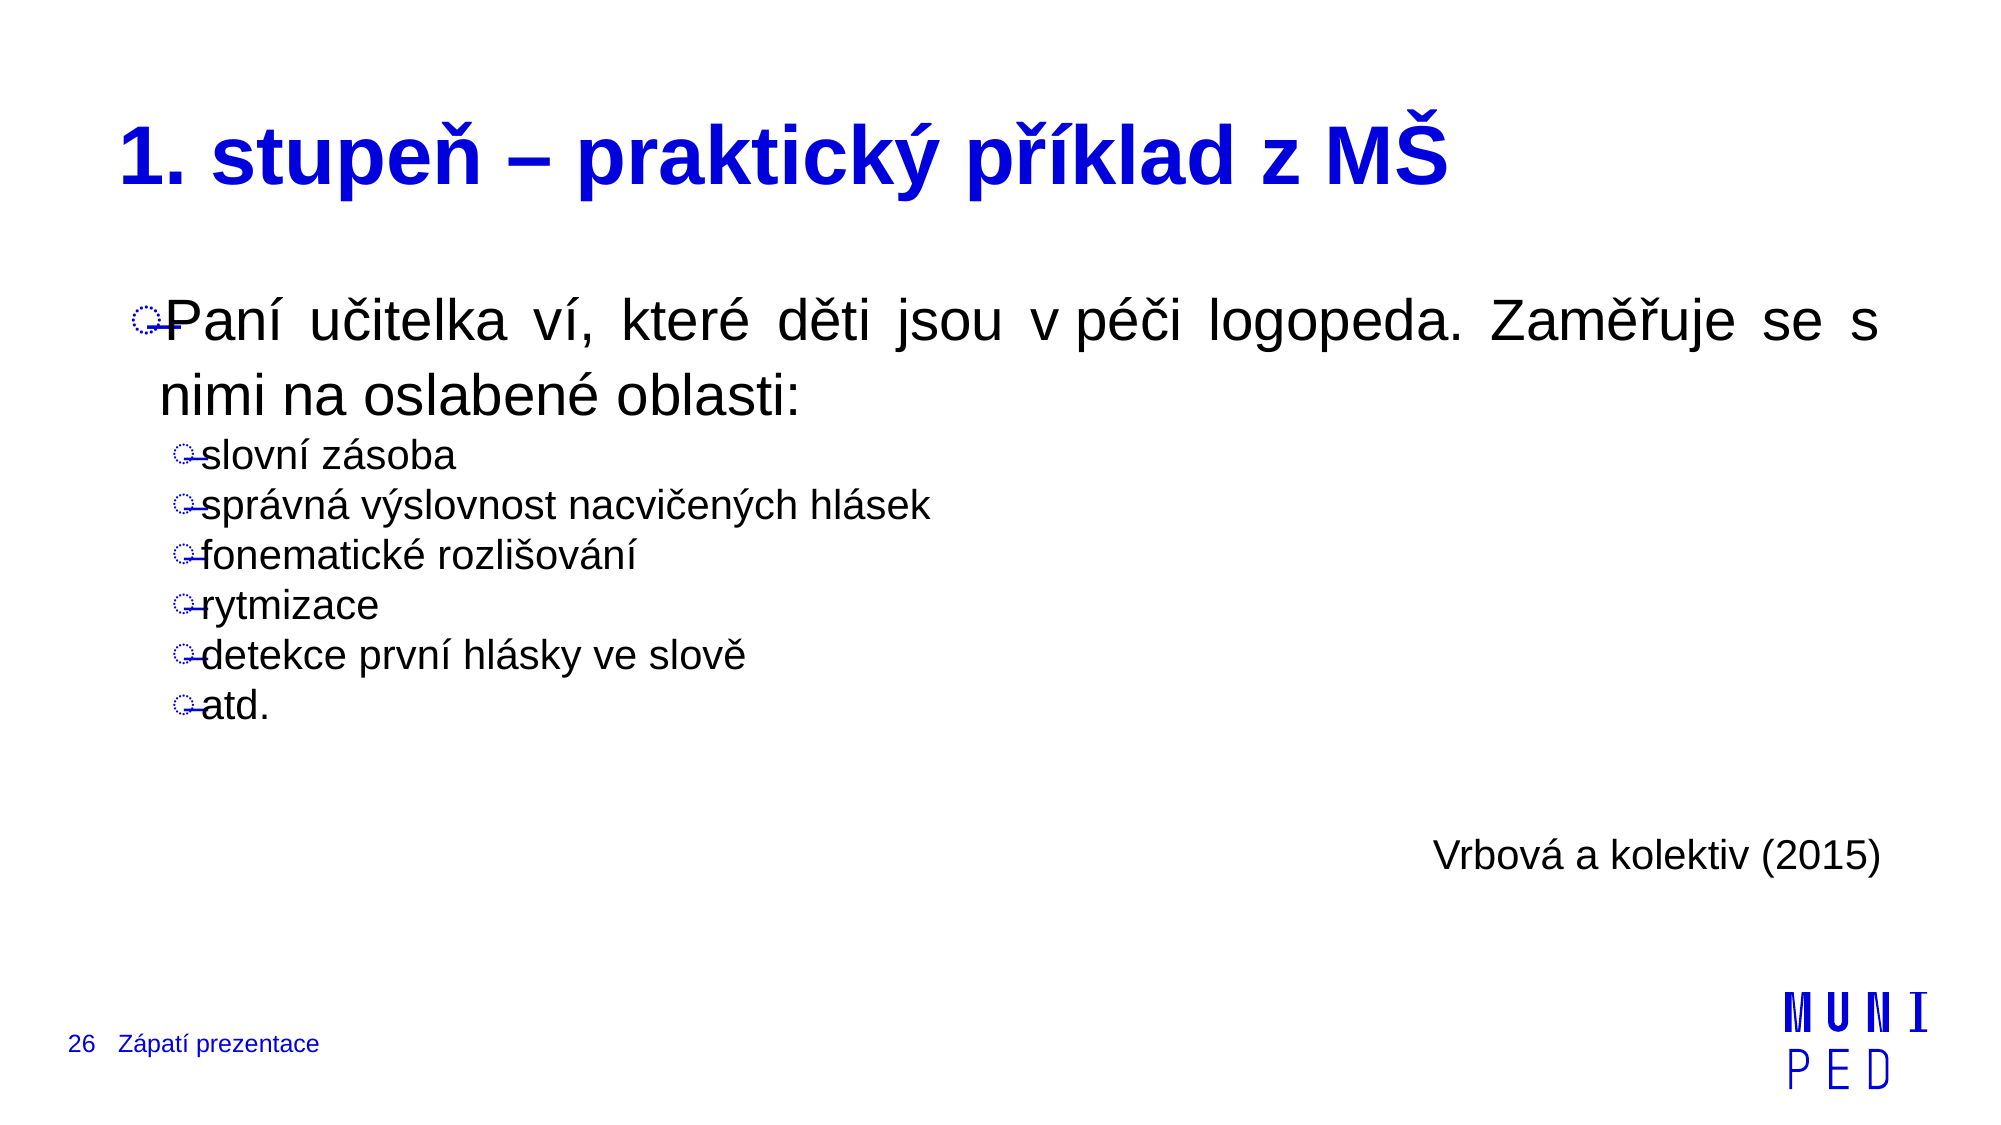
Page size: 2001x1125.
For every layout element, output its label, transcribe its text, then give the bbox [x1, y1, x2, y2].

slide_number 26 [67, 1021, 110, 1063]
list Paní učitelka ví, které děti jsou v péči logopeda. Zaměřuje se s nimi na oslabené oblasti: slovní zásoba správná výslovnost nacvičených hlásek fonematické rozlišování rytmizace detekce první hlásky ve slově atd. Vrbová a kolektiv (2015) [118, 277, 1883, 957]
footer Zápatí prezentace [118, 1021, 1418, 1063]
title 1. stupeň – praktický příklad z MŠ [118, 118, 1883, 193]
